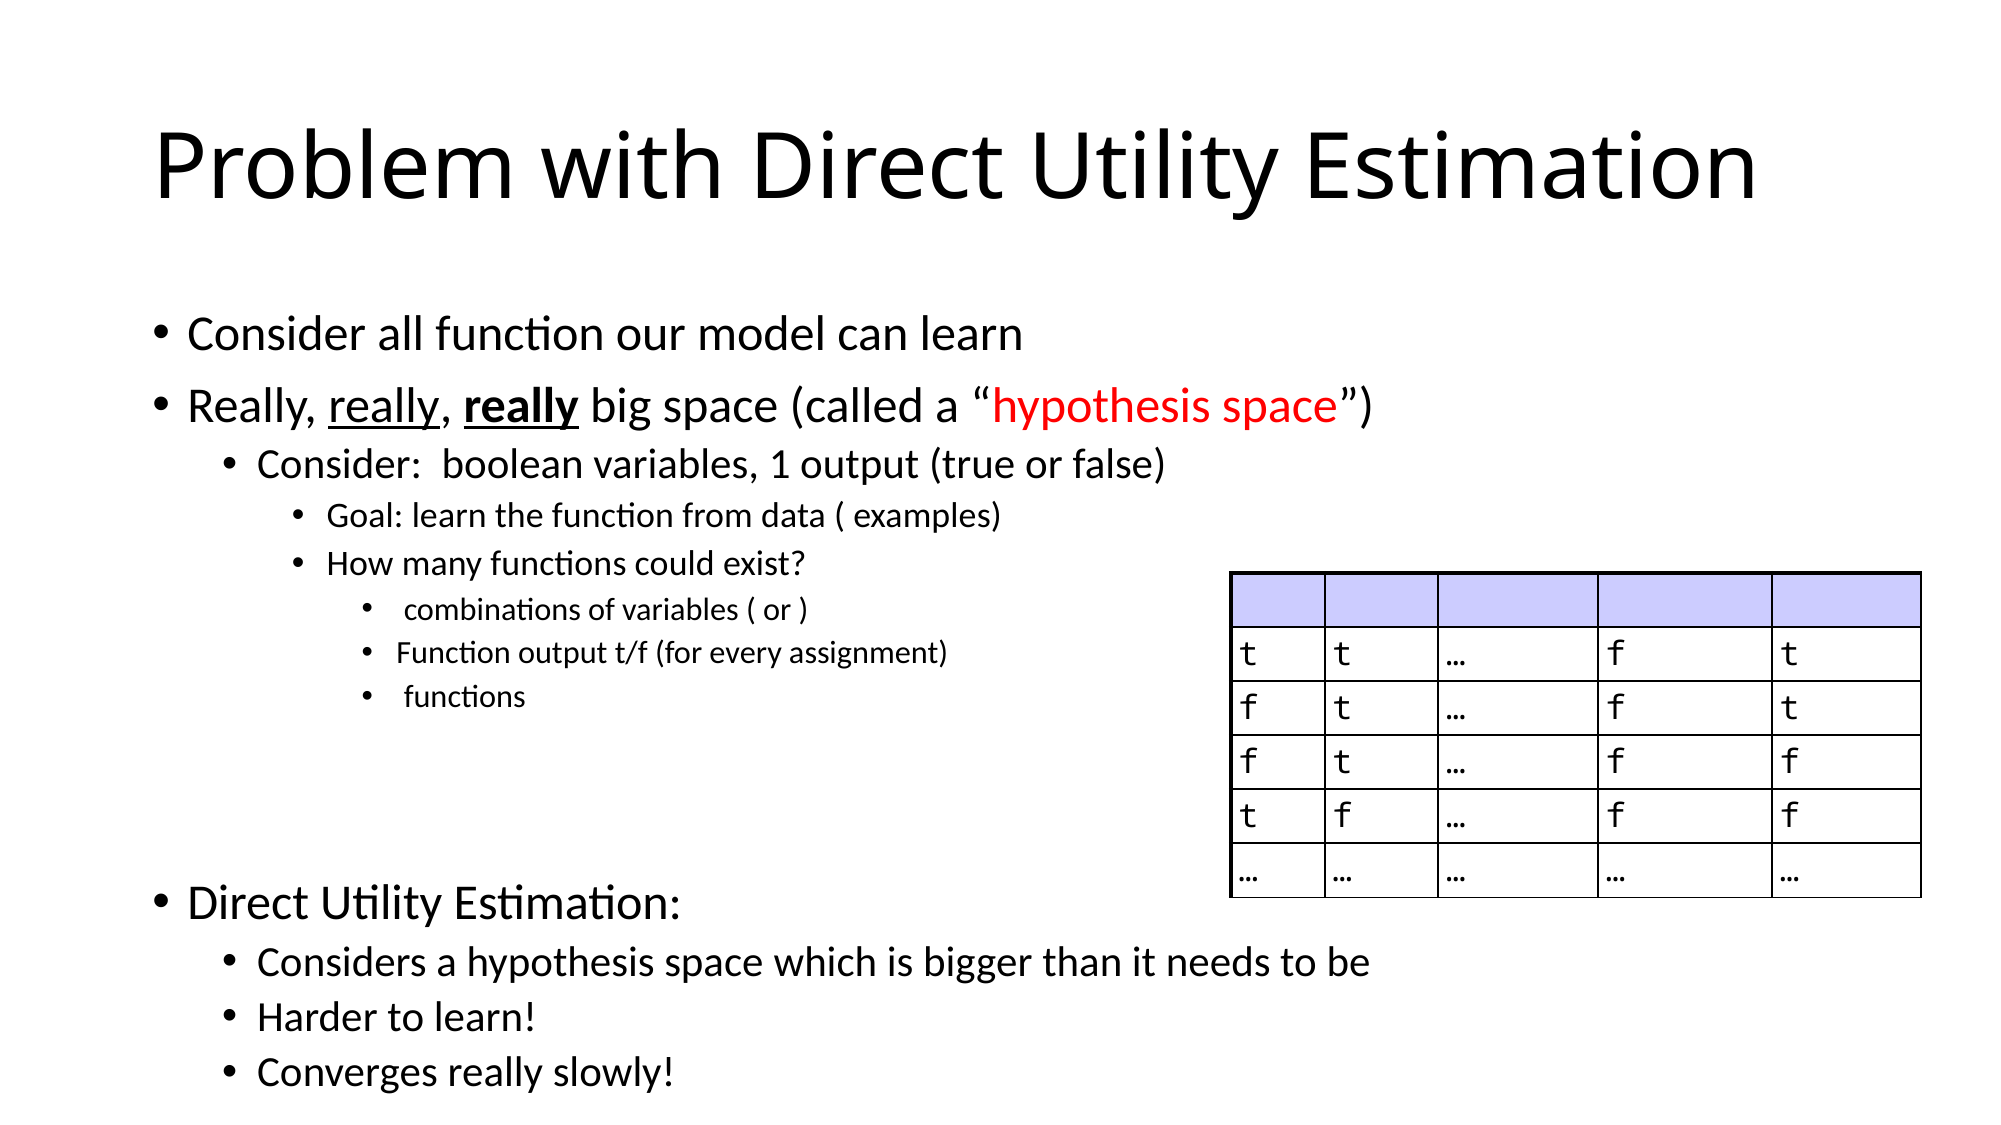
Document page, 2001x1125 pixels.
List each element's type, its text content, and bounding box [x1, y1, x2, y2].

title Problem with Direct Utility Estimation [137, 59, 1863, 278]
